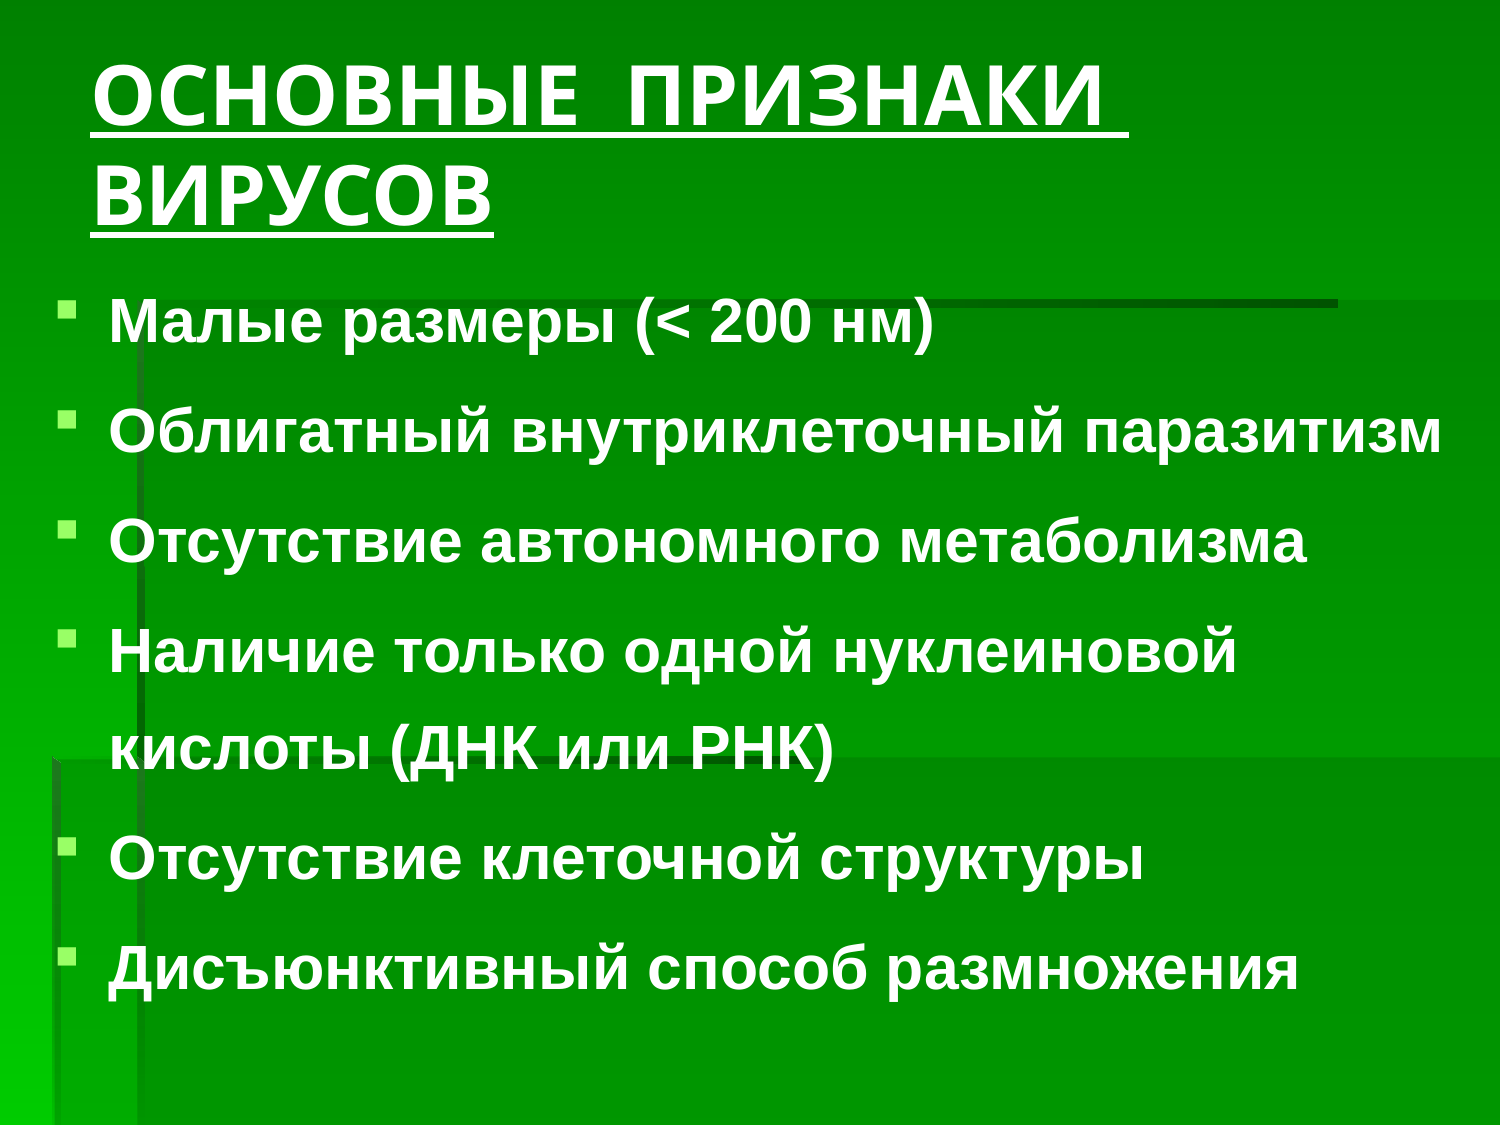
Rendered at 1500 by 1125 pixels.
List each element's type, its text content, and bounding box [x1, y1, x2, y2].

list Малые размеры (< 200 нм) Облигатный внутриклеточный паразитизм Отсутствие автономного метаболизма Наличие только одной нуклеиновой кислоты (ДНК или РНК) Отсутствие клеточной структуры Дисъюнктивный способ размножения [37, 249, 1500, 1038]
title ОСНОВНЫЕ ПРИЗНАКИ ВИРУСОВ [74, 24, 1500, 249]
